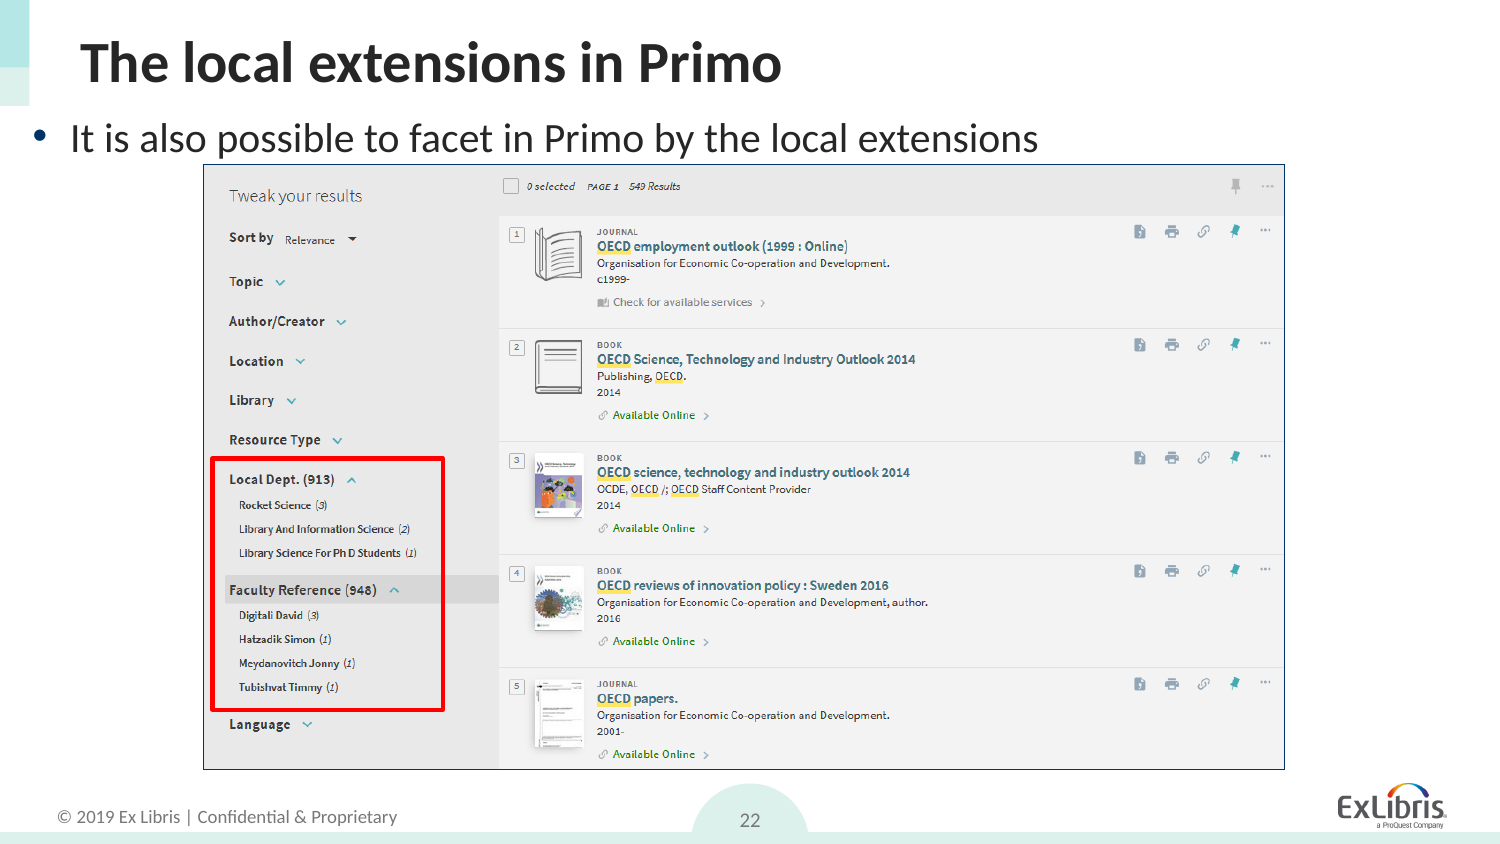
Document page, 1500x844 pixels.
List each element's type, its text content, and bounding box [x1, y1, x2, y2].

slide_number 22 [705, 789, 795, 844]
title The local extensions in Primo [64, 11, 1447, 102]
picture [1338, 783, 1447, 829]
picture [203, 164, 1285, 770]
list It is also possible to facet in Primo by the local extensions [17, 102, 1471, 174]
